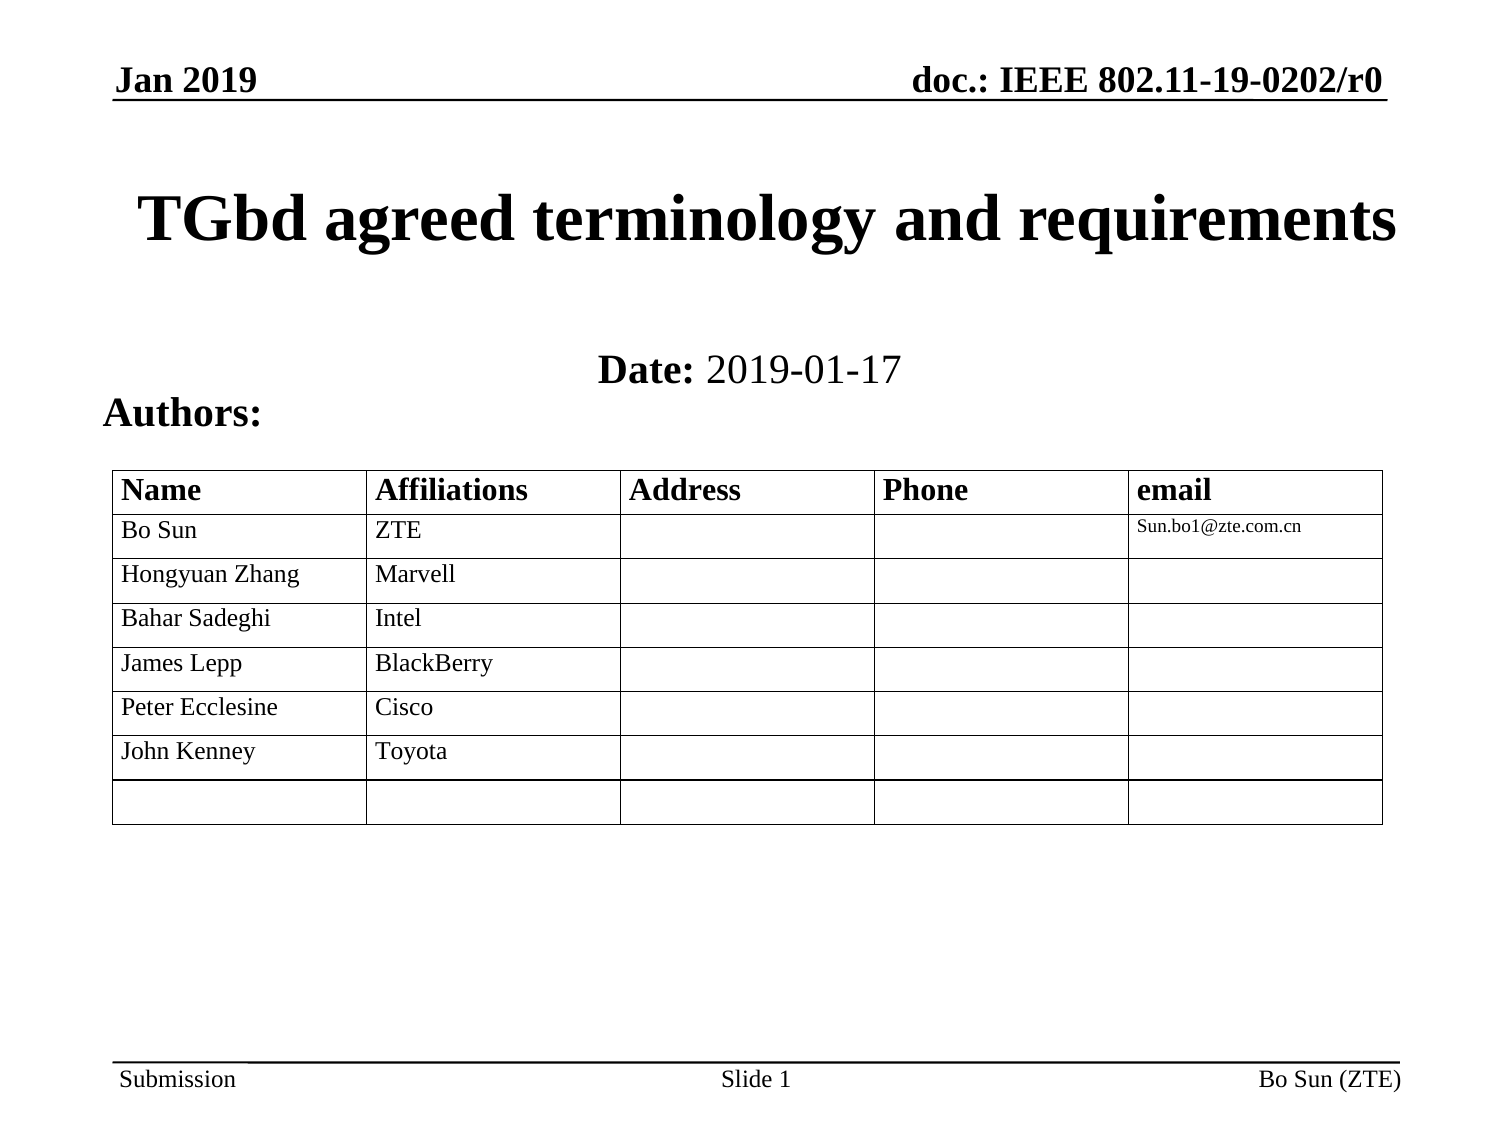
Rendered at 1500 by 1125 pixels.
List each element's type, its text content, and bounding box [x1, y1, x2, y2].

title TGbd agreed terminology and requirements [112, 112, 1424, 315]
slide_number Slide 1 [712, 1062, 800, 1093]
text_box Authors: [87, 377, 325, 440]
footer Bo Sun (ZTE) [1256, 1062, 1402, 1093]
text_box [100, 469, 1431, 906]
list Date: 2019-01-17 [112, 334, 1388, 398]
